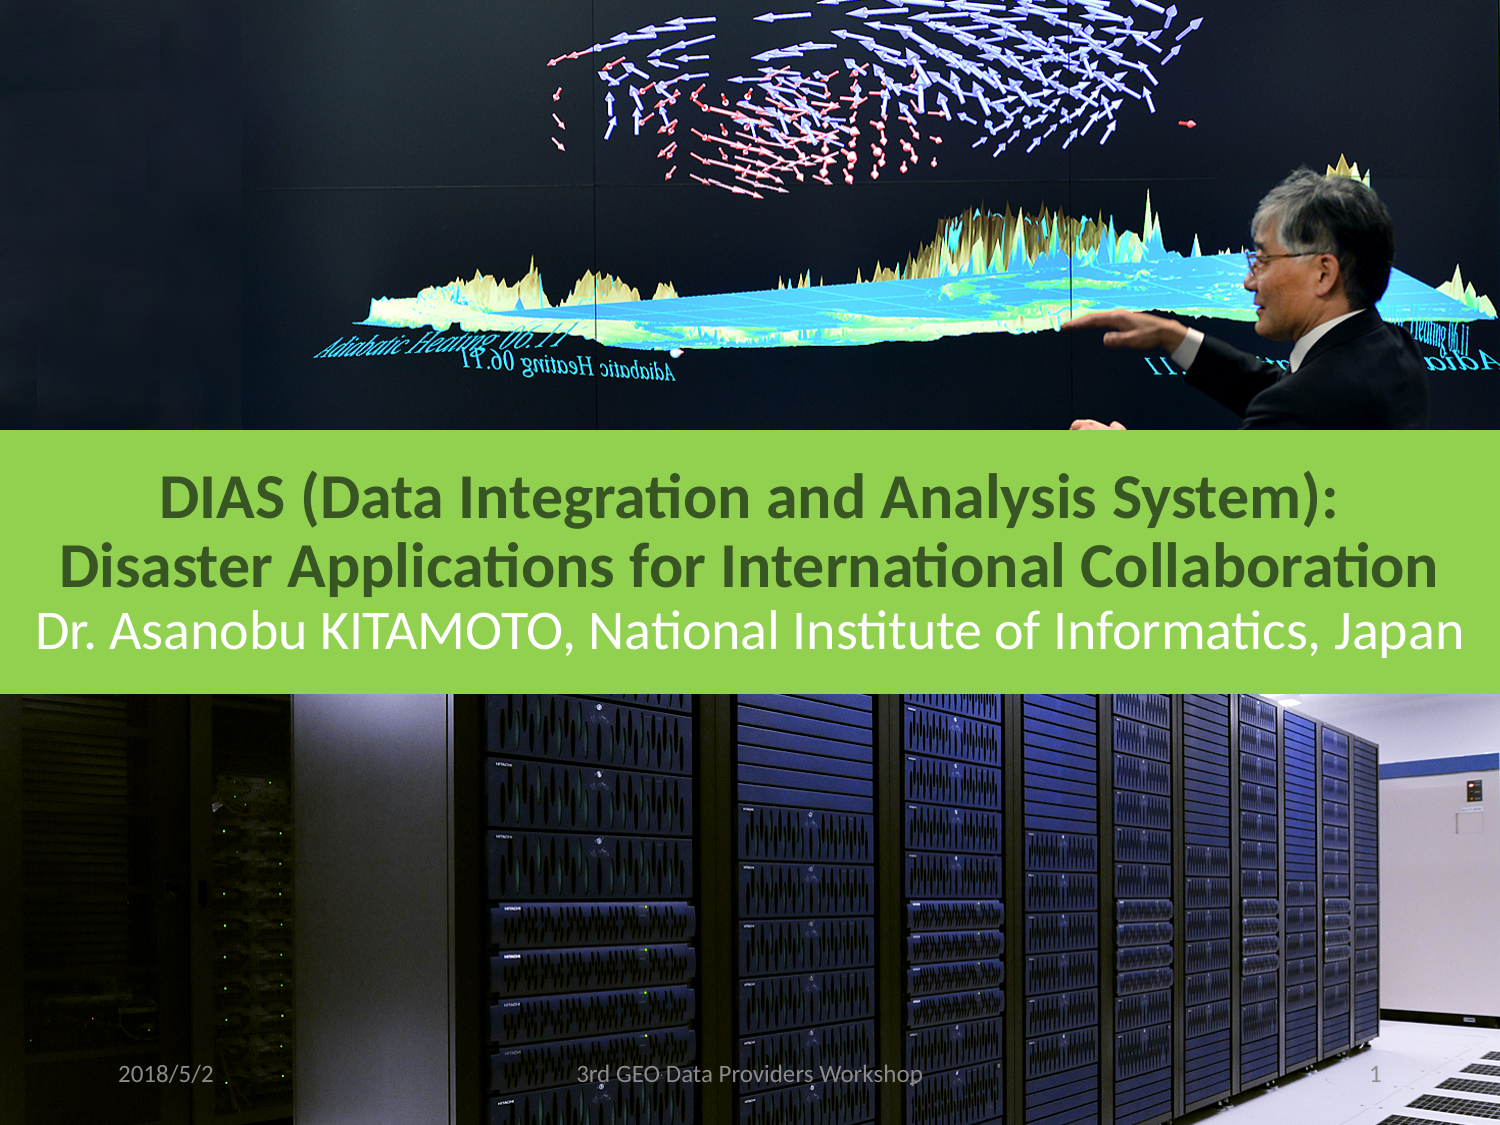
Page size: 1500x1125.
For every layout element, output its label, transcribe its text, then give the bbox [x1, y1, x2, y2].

title DIAS (Data Integration and Analysis System): Disaster Applications for International Collaboration Dr. Asanobu KITAMOTO, National Institute of Informatics, Japan [0, 430, 1500, 694]
picture [0, 694, 1500, 1125]
picture [0, 0, 1500, 430]
